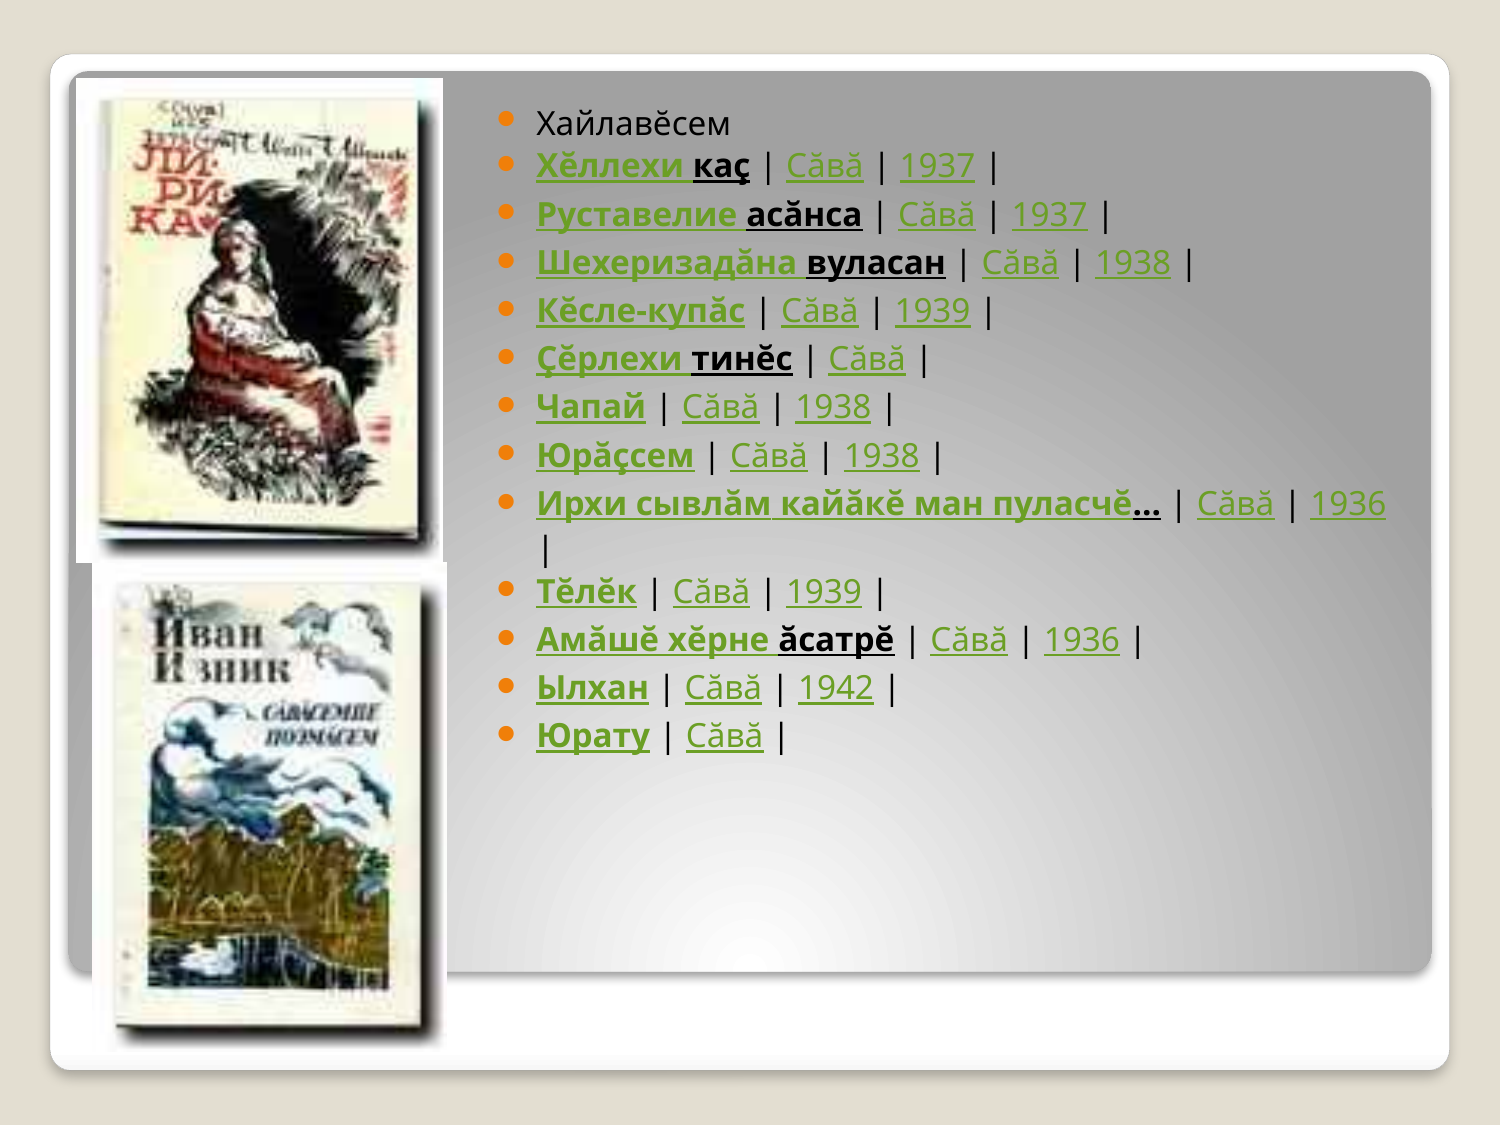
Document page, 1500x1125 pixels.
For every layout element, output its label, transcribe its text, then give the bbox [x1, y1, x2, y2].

list Хайлавĕсем Хĕллехи каç | Сăвă | 1937 | Руставелие асăнса | Сăвă | 1937 | Шехеризадăна вуласан | Сăвă | 1938 | Кĕсле-купăс | Сăвă | 1939 | Çĕрлехи тинĕс | Сăвă | Чапай | Сăвă | 1938 | Юрăçсем | Сăвă | 1938 | Ирхи сывлăм кайăкĕ ман пуласчĕ... | Сăвă | 1936 | Тĕлĕк | Сăвă | 1939 | Амăшĕ хĕрне ăсатрĕ | Сăвă | 1936 | Ылхан | Сăвă | 1942 | Юрату | Сăвă | [466, 86, 1425, 774]
picture [76, 77, 447, 1052]
